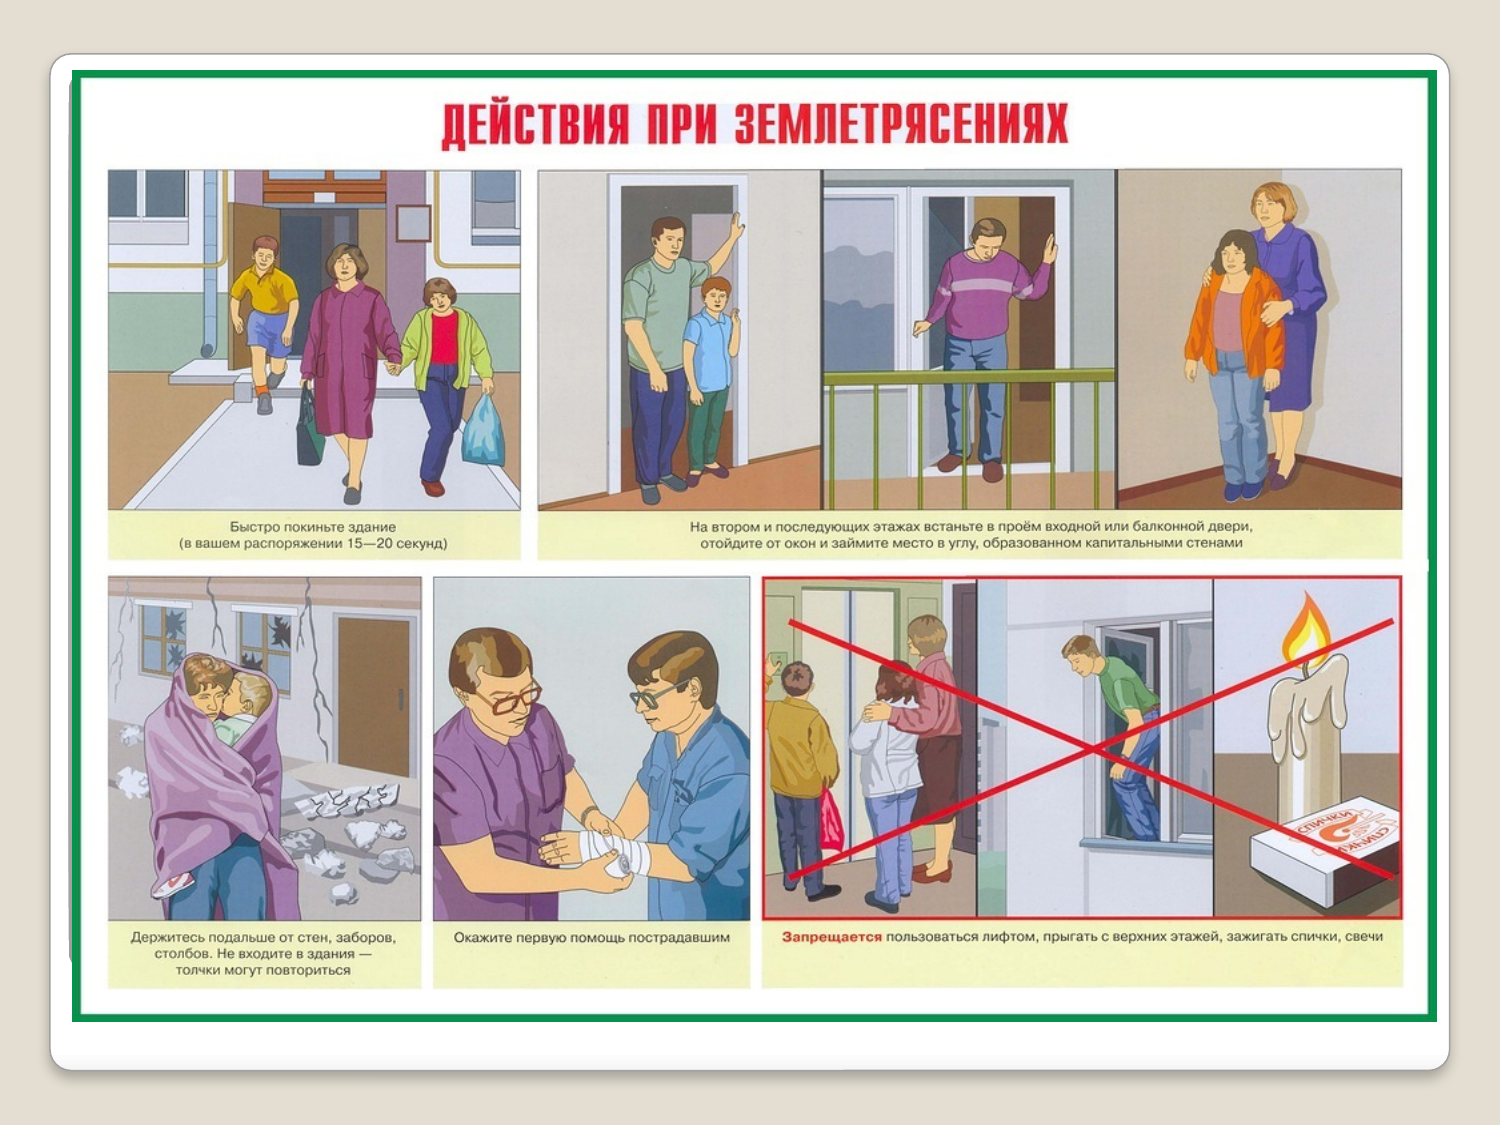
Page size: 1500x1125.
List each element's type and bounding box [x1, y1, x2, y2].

picture [71, 70, 1437, 1022]
